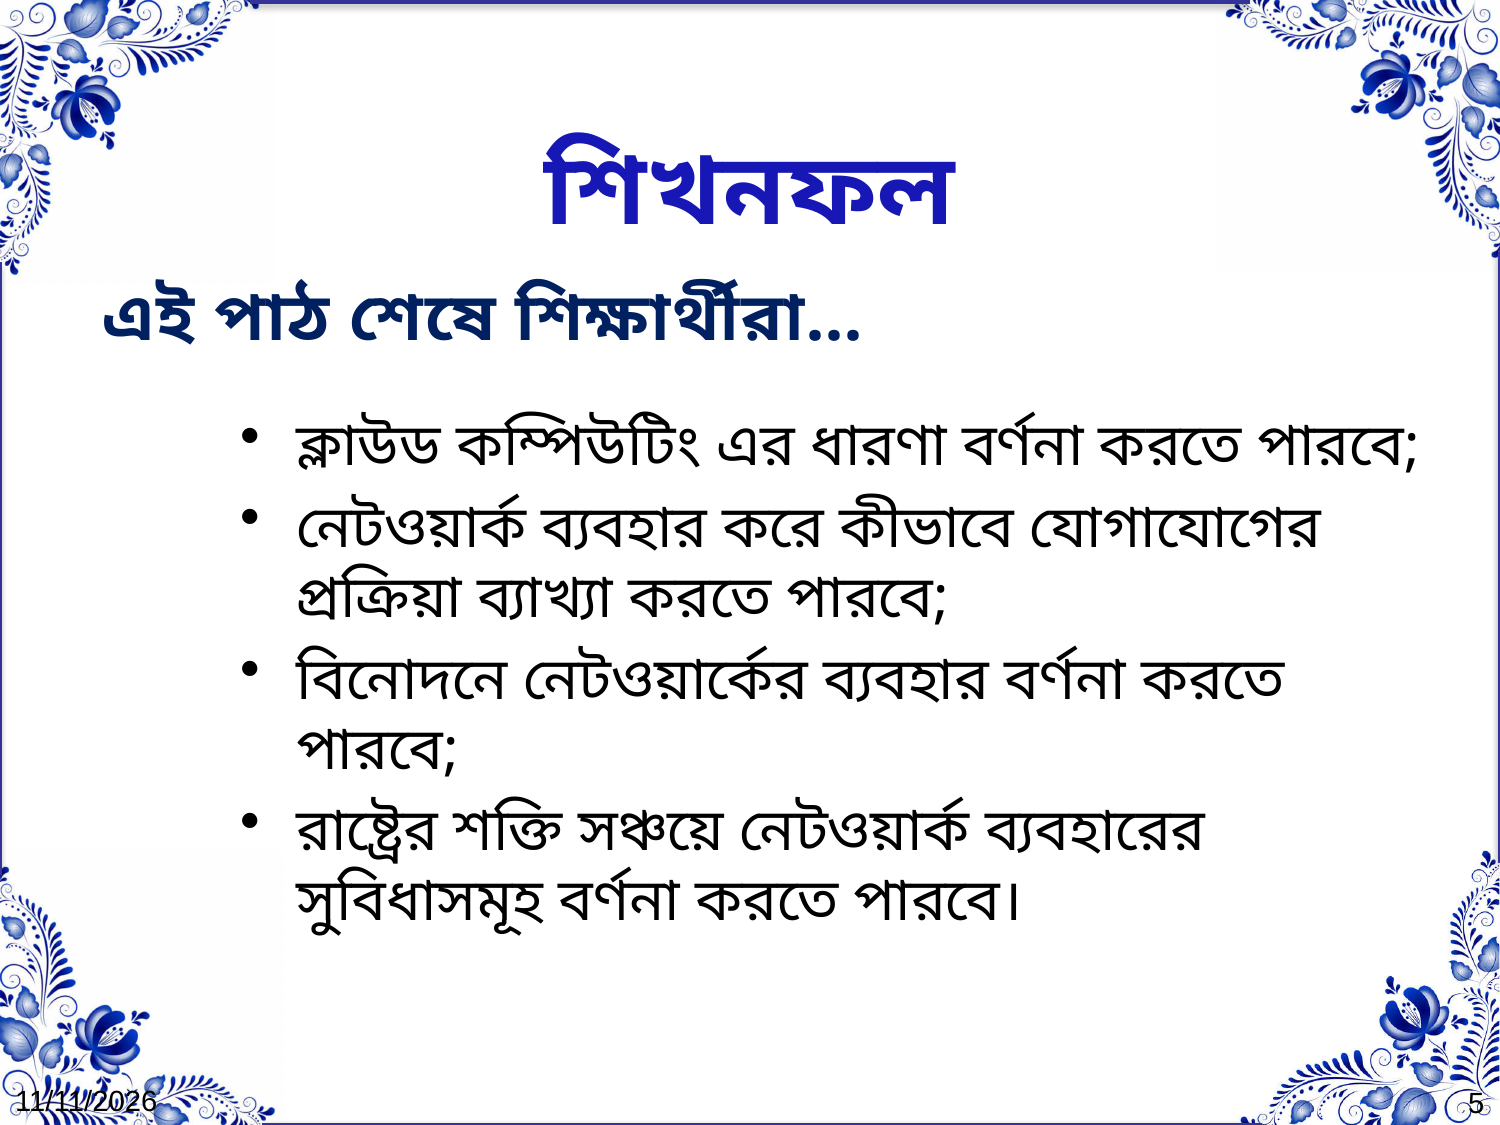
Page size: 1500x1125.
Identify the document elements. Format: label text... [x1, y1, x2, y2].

slide_number 5 [1424, 1077, 1500, 1125]
slide_number 22-Jun-20 [0, 1074, 188, 1125]
text_box এই পাঠ শেষে শিক্ষার্থীরা… [87, 262, 1238, 375]
picture [0, 0, 275, 285]
title শিখনফল [75, 112, 1425, 258]
picture [1224, 840, 1500, 1125]
picture [0, 851, 285, 1125]
list ক্লাউড কম্পিউটিং এর ধারণা বর্ণনা করতে পারবে; নেটওয়ার্ক ব্যবহার করে কীভাবে যোগাযোগের প্রক্রিয়া ব্যাখ্যা করতে পারবে; বিনোদনে নেটওয়ার্কের ব্যবহার বর্ণনা করতে পারবে; রাষ্ট্রের শক্তি সঞ্চয়ে নেটওয়ার্ক ব্যবহারের সুবিধাসমূহ বর্ণনা করতে পারবে। [225, 399, 1450, 950]
picture [1216, 0, 1500, 274]
